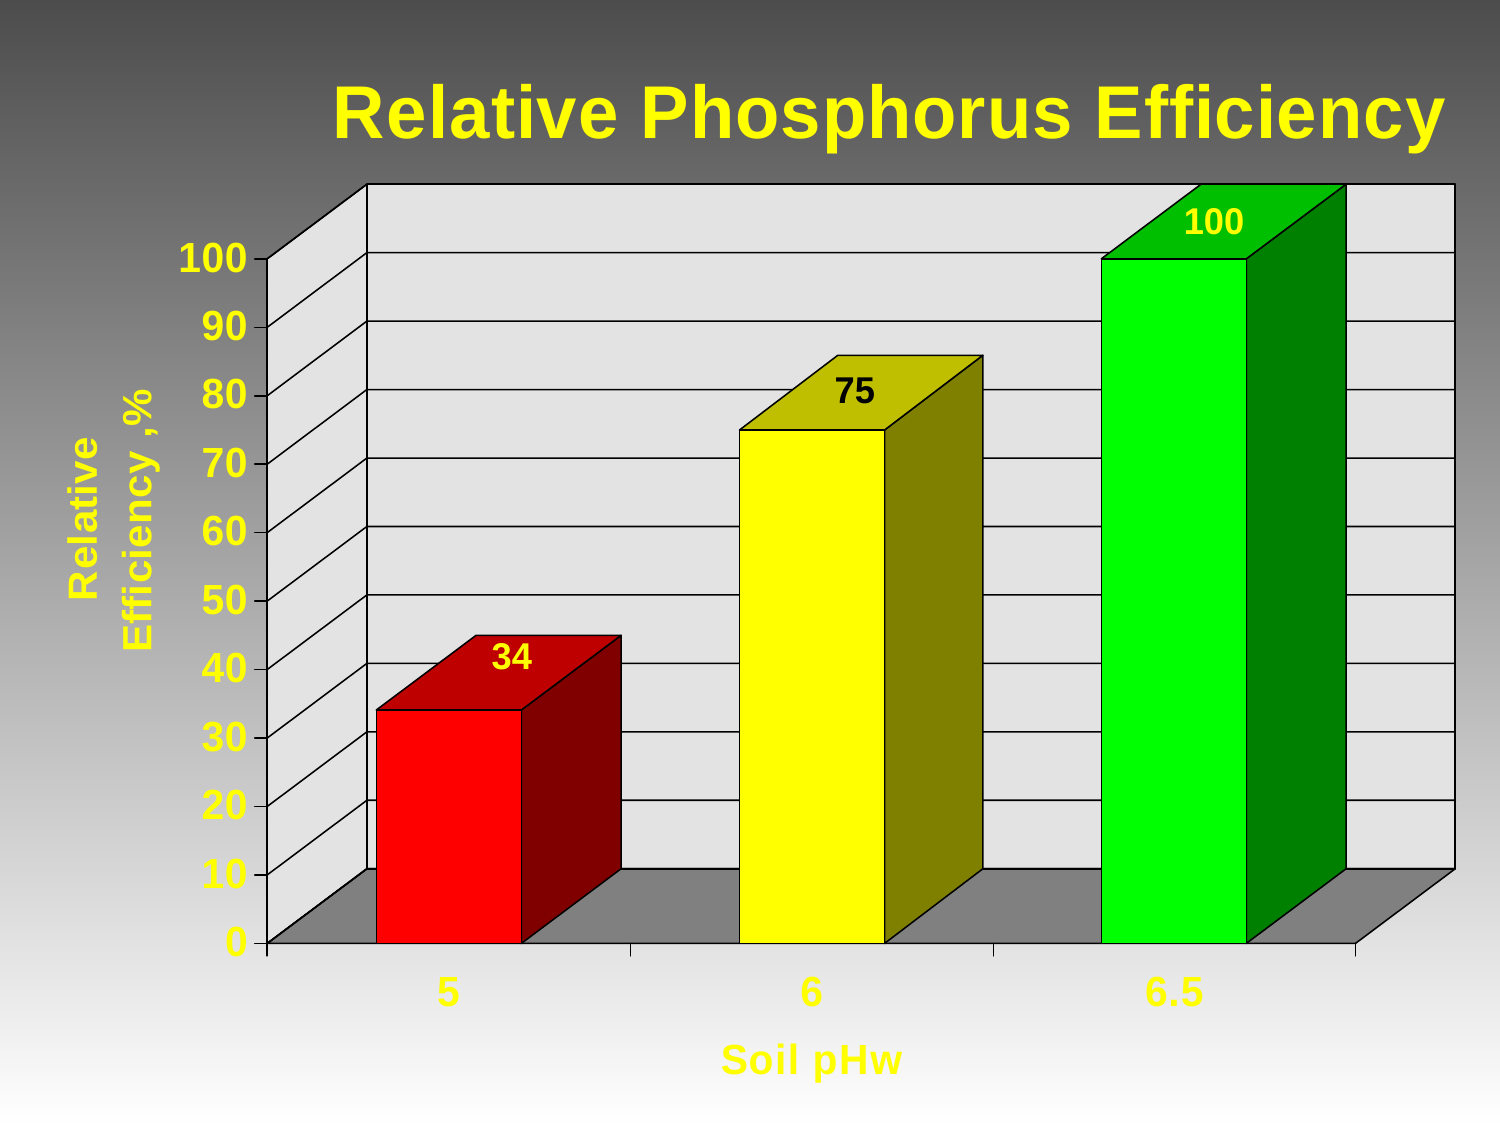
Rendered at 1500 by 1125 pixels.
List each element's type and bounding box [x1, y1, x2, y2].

text_box [0, 19, 1493, 1121]
